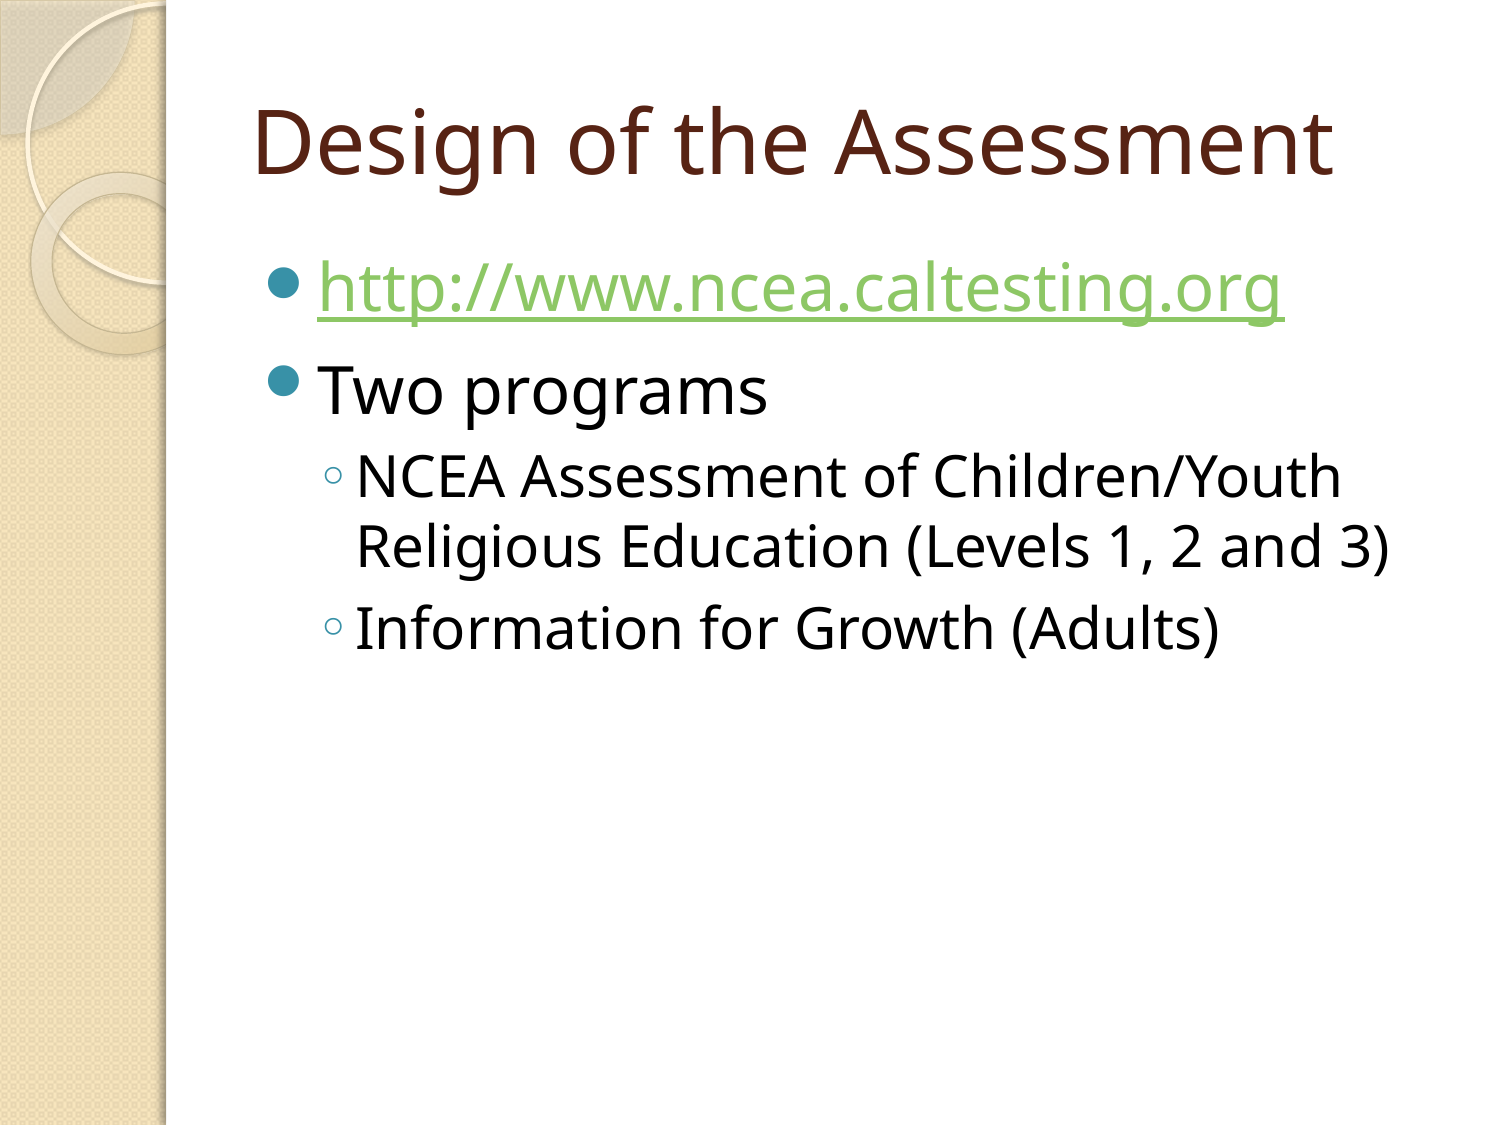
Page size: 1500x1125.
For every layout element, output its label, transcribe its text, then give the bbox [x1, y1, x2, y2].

title Design of the Assessment [235, 45, 1466, 233]
list http://www.ncea.caltesting.org Two programs NCEA Assessment of Children/Youth Religious Education (Levels 1, 2 and 3) Information for Growth (Adults) [235, 237, 1466, 1025]
